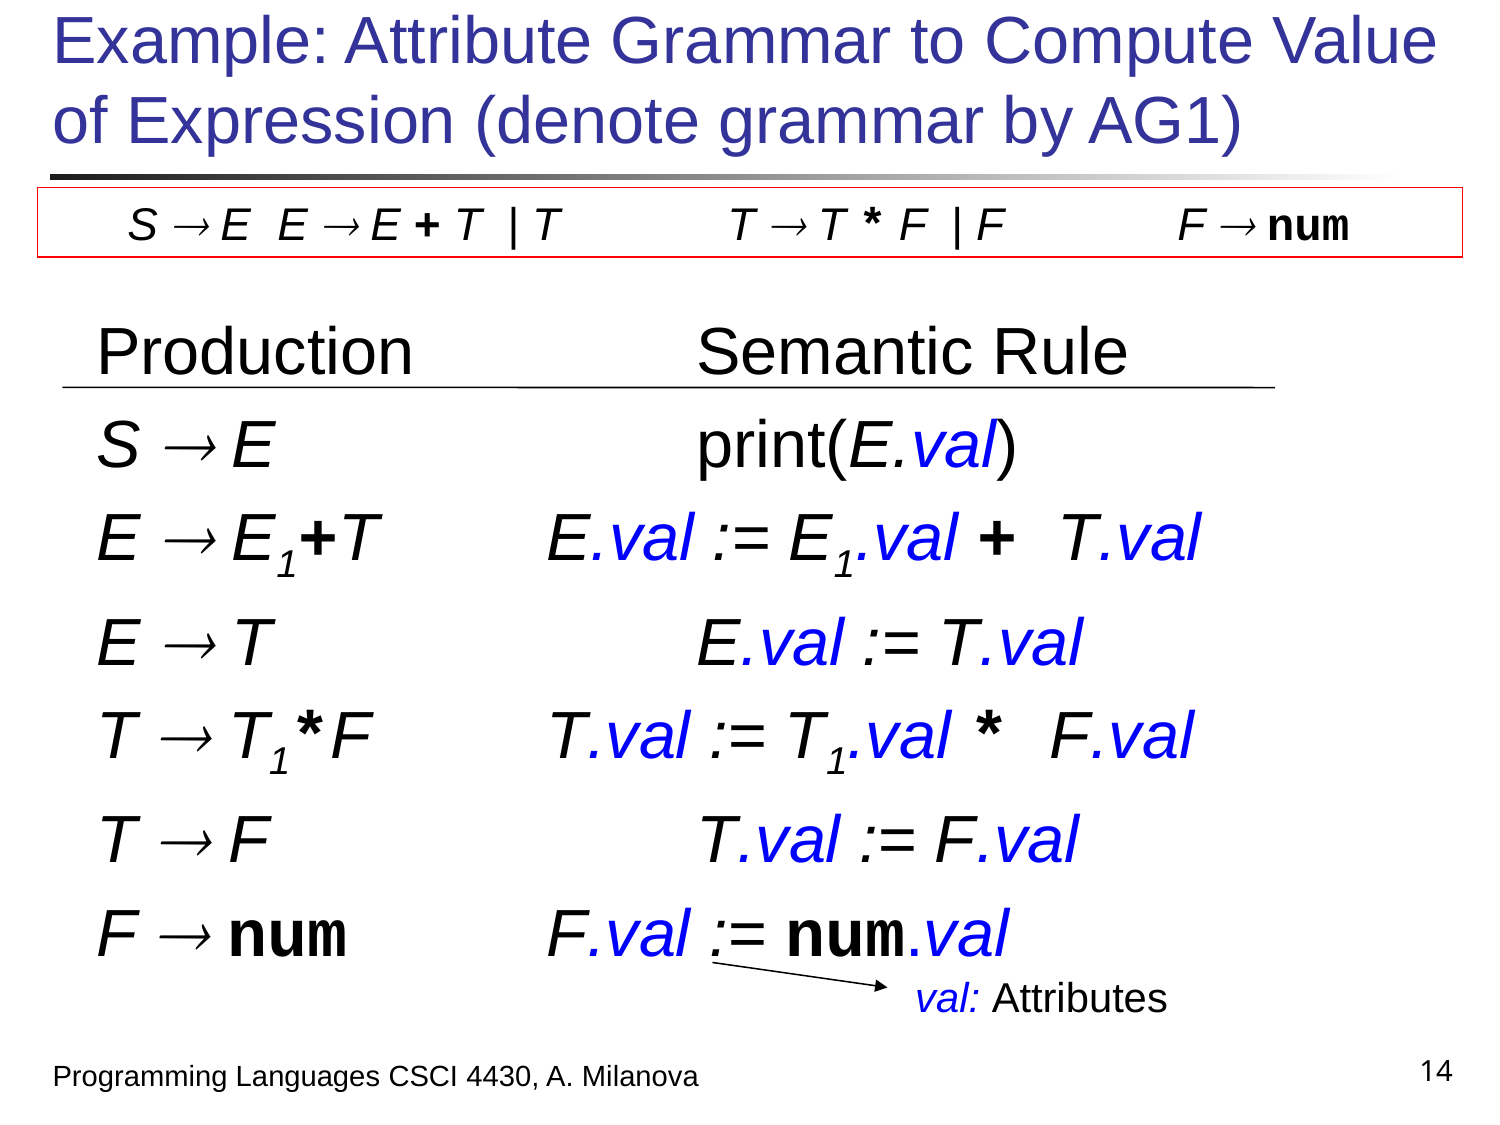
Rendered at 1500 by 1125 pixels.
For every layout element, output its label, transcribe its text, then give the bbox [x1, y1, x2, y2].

text_box [712, 962, 888, 992]
text_box S  E E  E + T | T T  T * F | F F  num [37, 187, 1463, 258]
text_box val: Attributes [901, 963, 1182, 1029]
title Example: Attribute Grammar to Compute Value of Expression (denote grammar by AG1) [37, 0, 1466, 165]
list Production Semantic Rule S  E print(E.val) E  E1+T E.val := E1.val + T.val E  T E.val := T.val T  T1*F T.val := T1.val * F.val T  F T.val := F.val F  num F.val := num.val [24, 299, 1457, 1029]
slide_number 14 [1154, 1023, 1468, 1100]
footer Programming Languages CSCI 4430, A. Milanova [37, 1029, 813, 1101]
